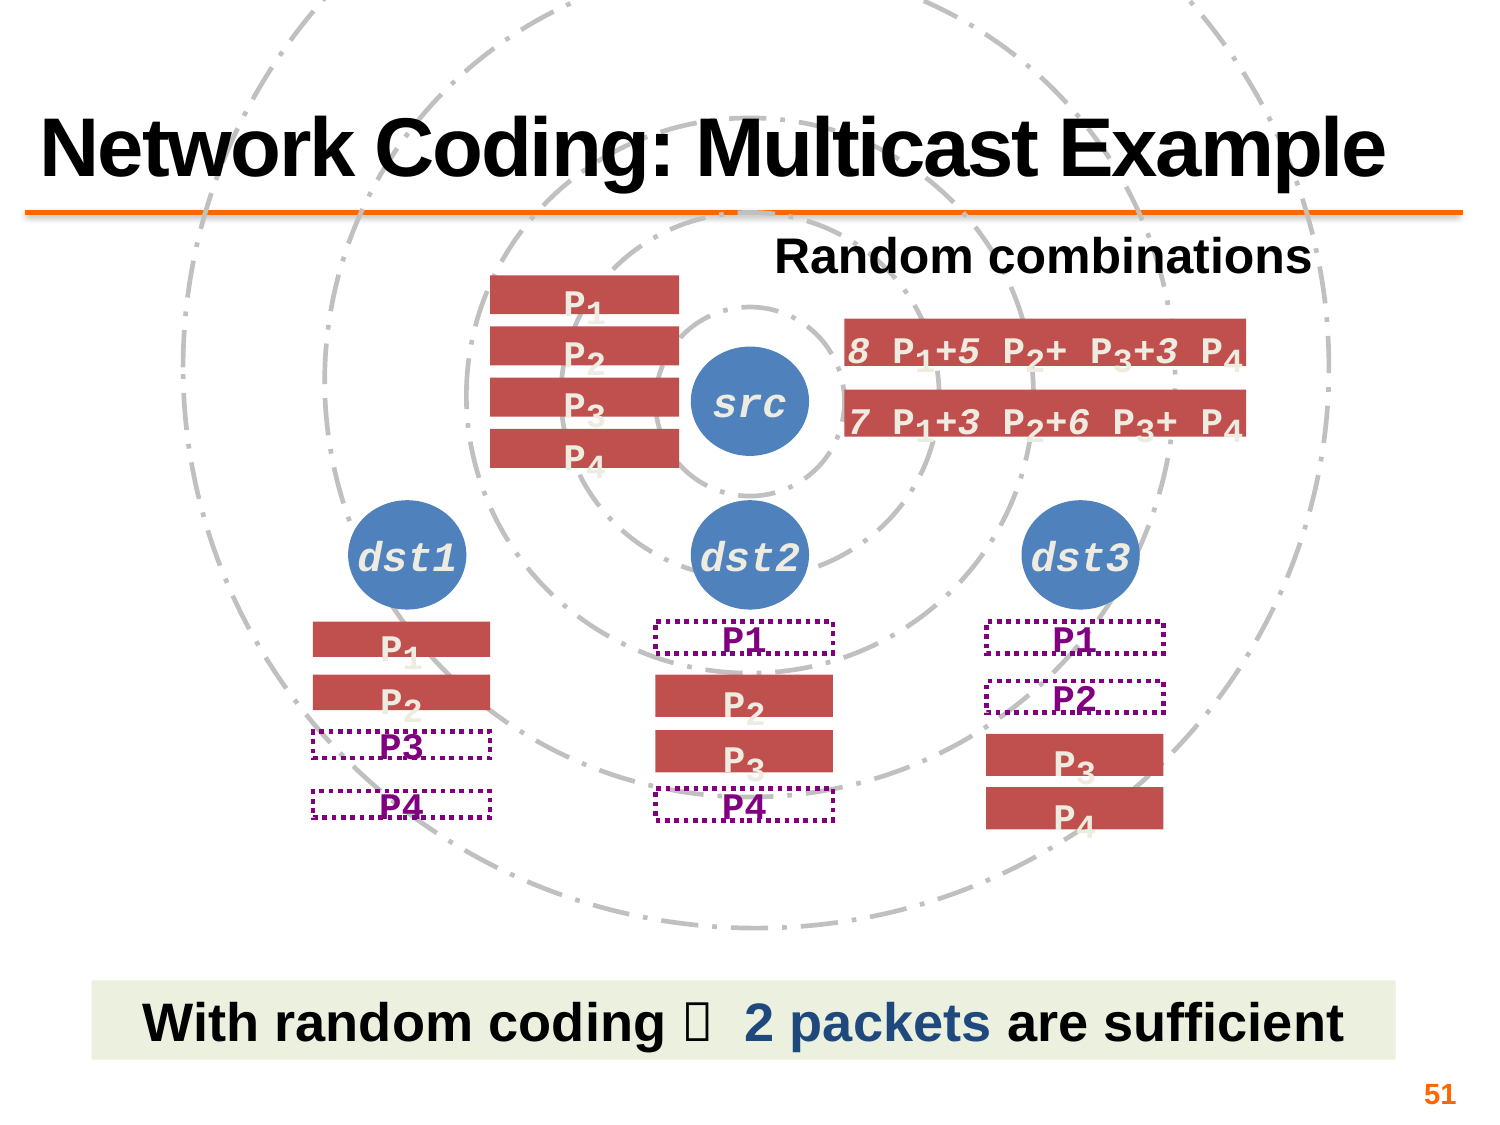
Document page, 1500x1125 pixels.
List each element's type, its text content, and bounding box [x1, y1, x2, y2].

text_box dst2 [690, 500, 810, 610]
text_box [302, 0, 1210, 24]
text_box [183, 201, 1329, 757]
text_box 7 P1+3 P2+6 P3+ P4 [844, 389, 1247, 437]
text_box dst1 [348, 500, 467, 610]
text_box P2 [490, 326, 680, 366]
text_box [432, 830, 1080, 929]
text_box 8 P1+5 P2+ P3+3 P4 [844, 318, 1247, 366]
text_box dst3 [1021, 500, 1140, 610]
text_box P4 [490, 428, 680, 468]
slide_number 51 [1112, 1074, 1463, 1110]
text_box With random coding  2 packets are sufficient [91, 980, 1396, 1060]
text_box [312, 621, 1164, 821]
text_box P1 [490, 275, 680, 315]
text_box src [690, 346, 810, 456]
title Network Coding: Multicast Example [24, 24, 1463, 201]
text_box Random combinations [759, 216, 1328, 291]
text_box P3 [490, 377, 680, 417]
